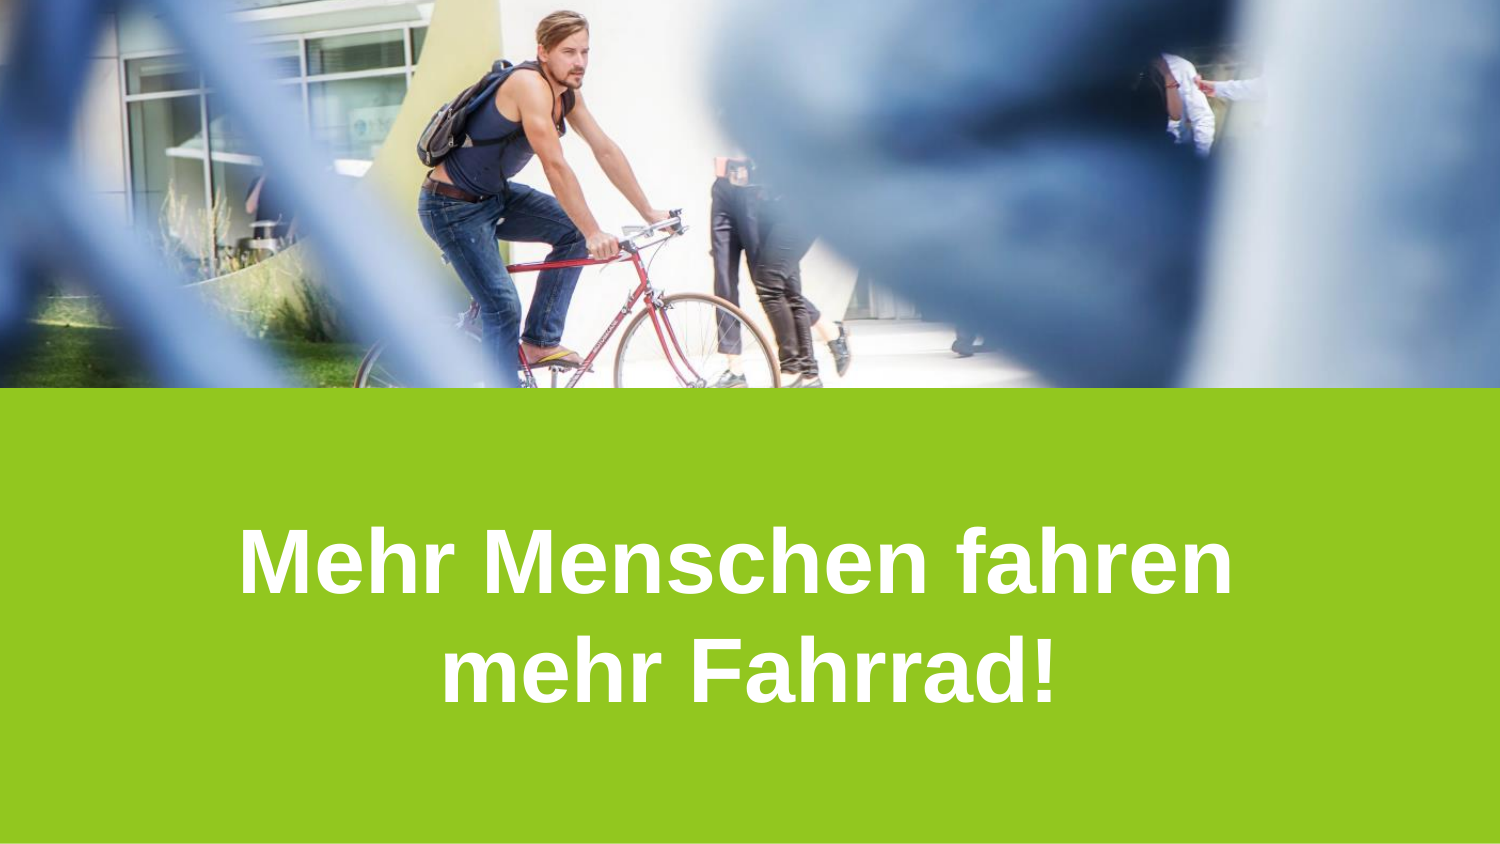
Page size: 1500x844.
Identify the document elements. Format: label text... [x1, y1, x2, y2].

text_box Mehr Menschen fahren mehr Fahrrad! [0, 395, 1500, 844]
picture [0, 0, 1500, 388]
